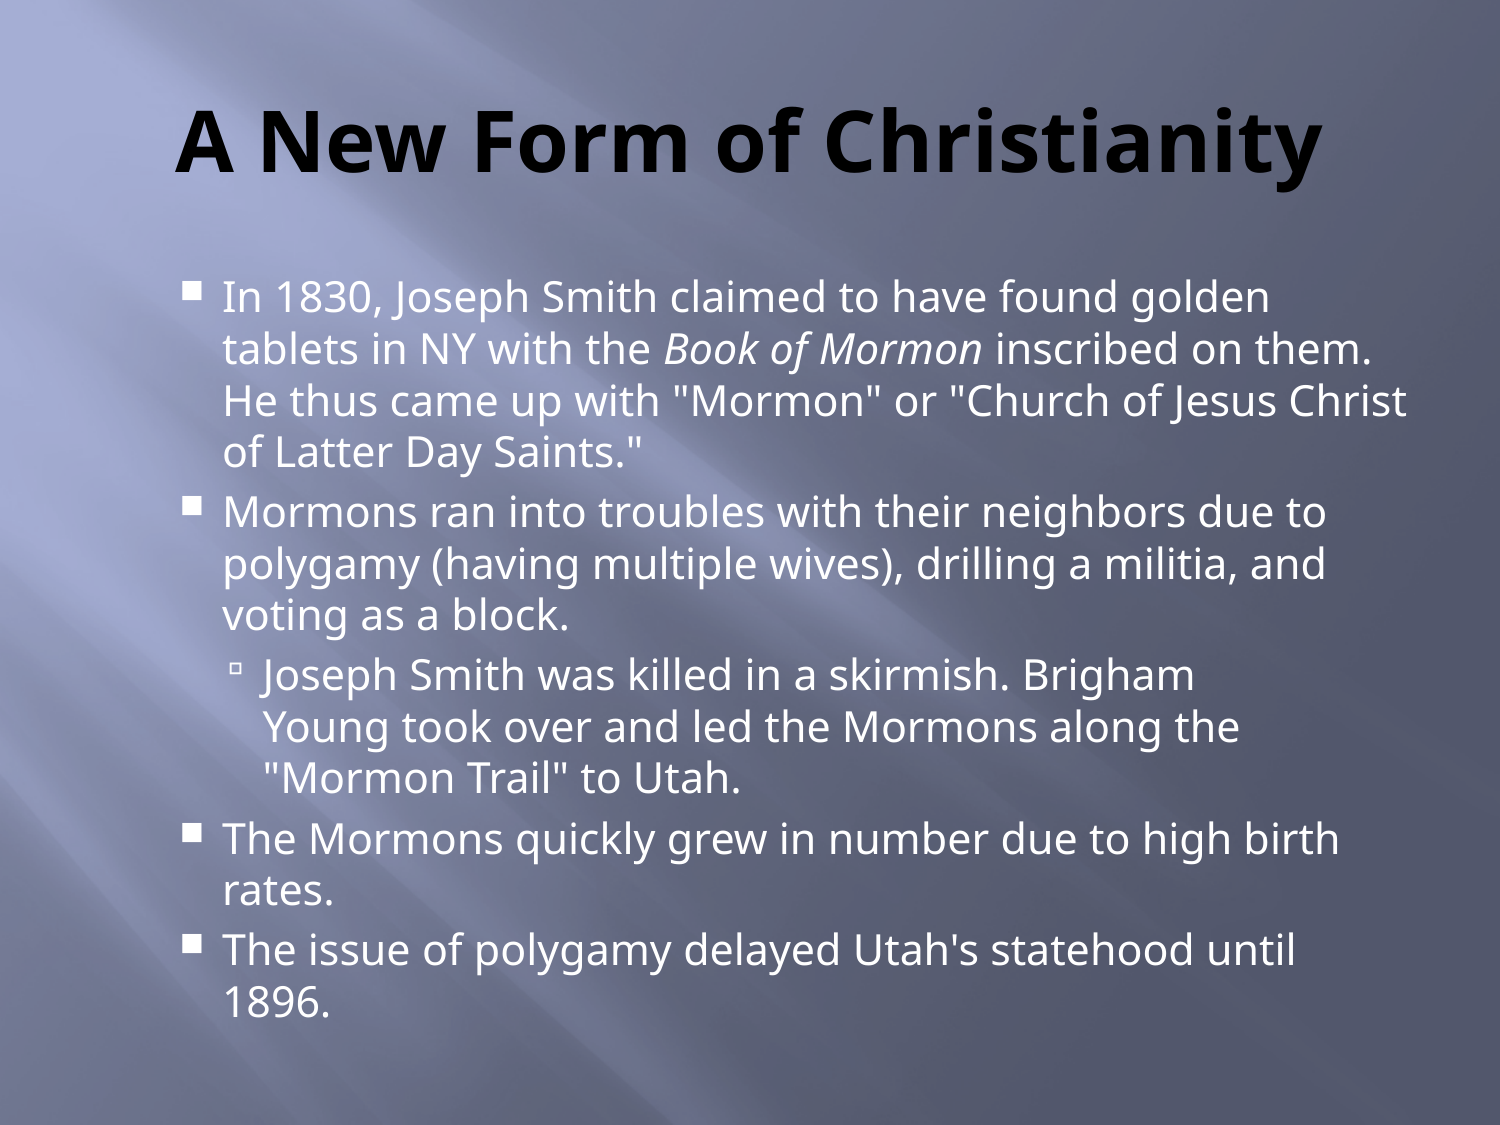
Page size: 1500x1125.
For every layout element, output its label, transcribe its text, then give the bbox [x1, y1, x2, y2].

list In 1830, Joseph Smith claimed to have found golden tablets in NY with the Book of Mormon inscribed on them. He thus came up with "Mormon" or "Church of Jesus Christ of Latter Day Saints." Mormons ran into troubles with their neighbors due to polygamy (having multiple wives), drilling a militia, and voting as a block. Joseph Smith was killed in a skirmish. Brigham Young took over and led the Mormons along the "Mormon Trail" to Utah. The Mormons quickly grew in number due to high birth rates. The issue of polygamy delayed Utah's statehood until 1896. [75, 262, 1425, 1035]
title A New Form of Christianity [75, 45, 1425, 233]
